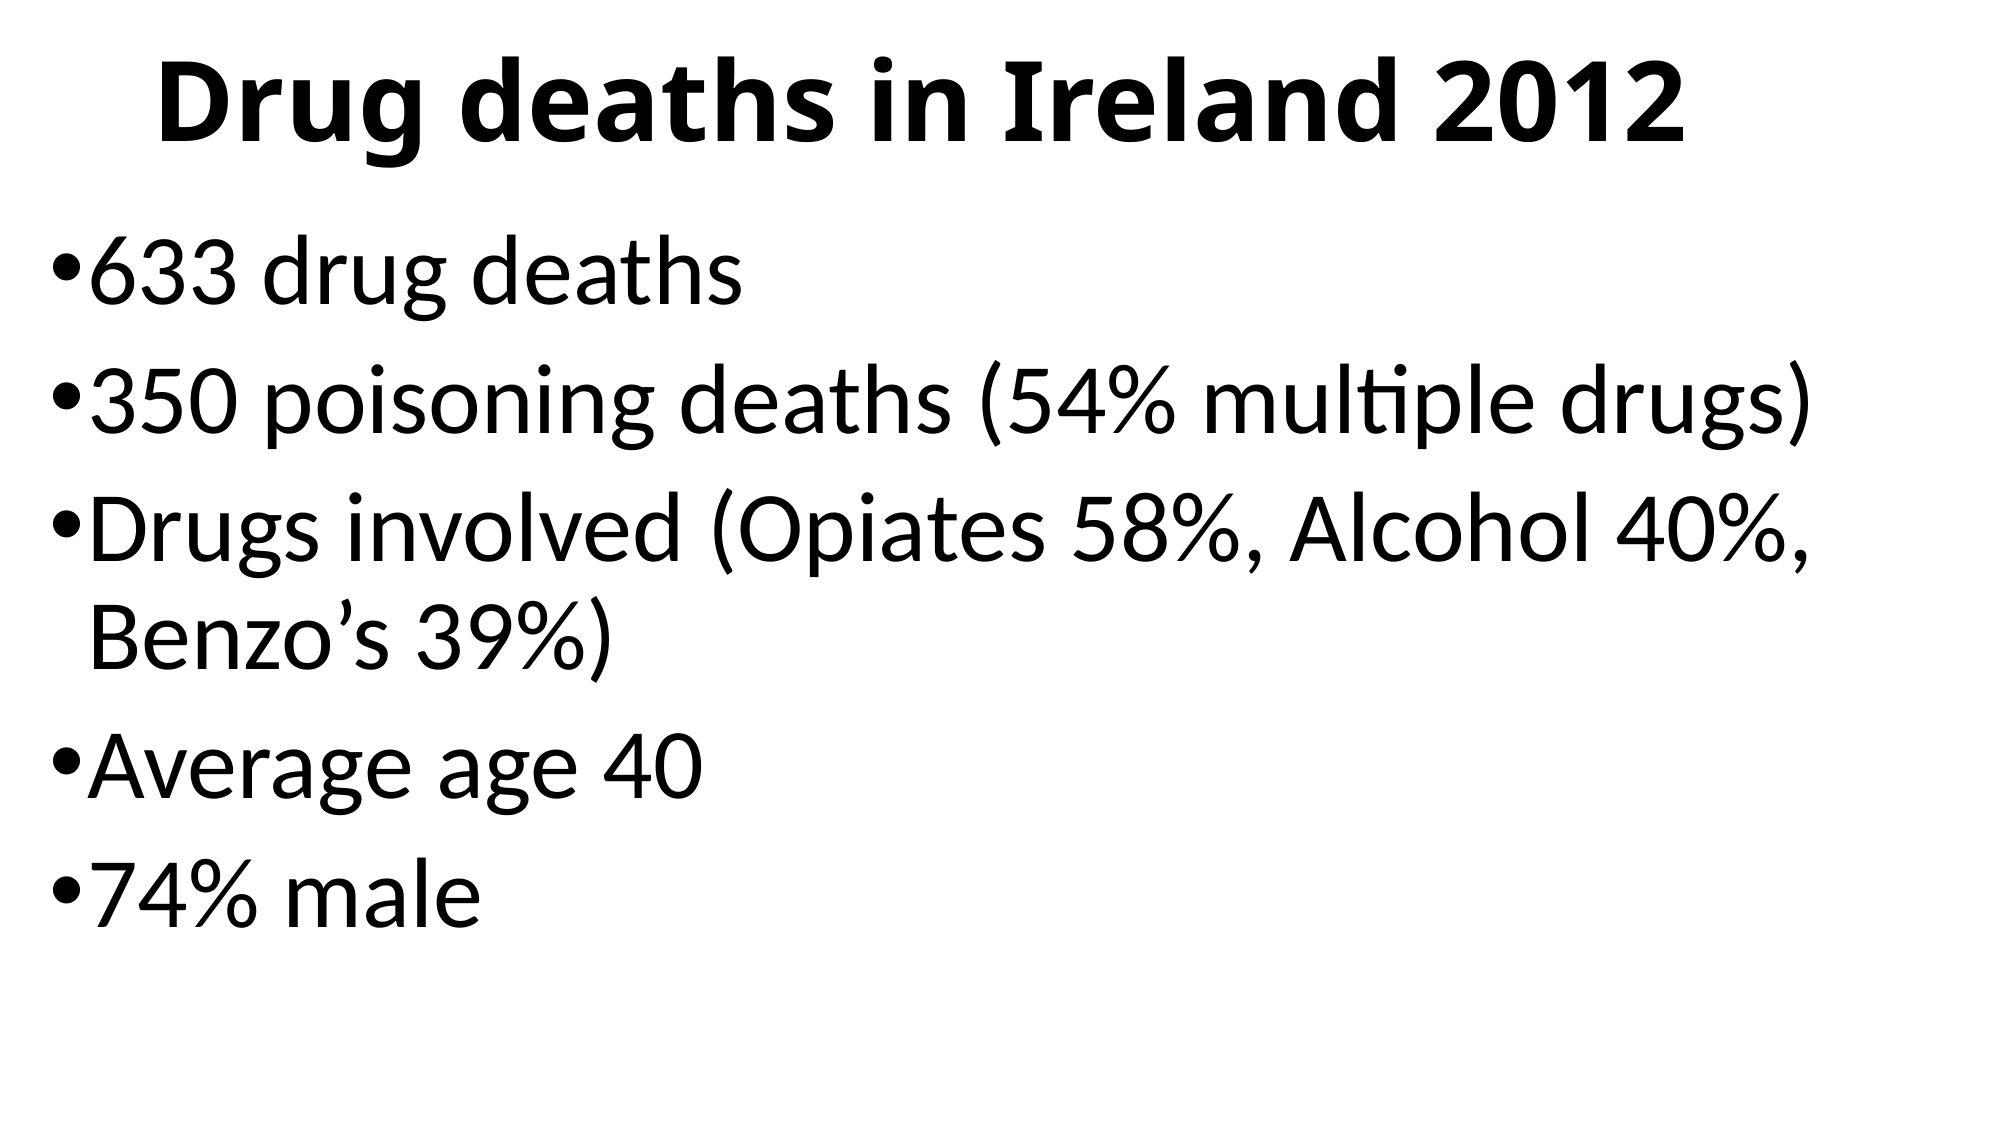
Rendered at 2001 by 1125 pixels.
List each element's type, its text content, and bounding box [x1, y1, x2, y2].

list 633 drug deaths 350 poisoning deaths (54% multiple drugs) Drugs involved (Opiates 58%, Alcohol 40%, Benzo’s 39%) Average age 40 74% male [34, 210, 1877, 1100]
title Drug deaths in Ireland 2012 [137, 0, 1863, 210]
